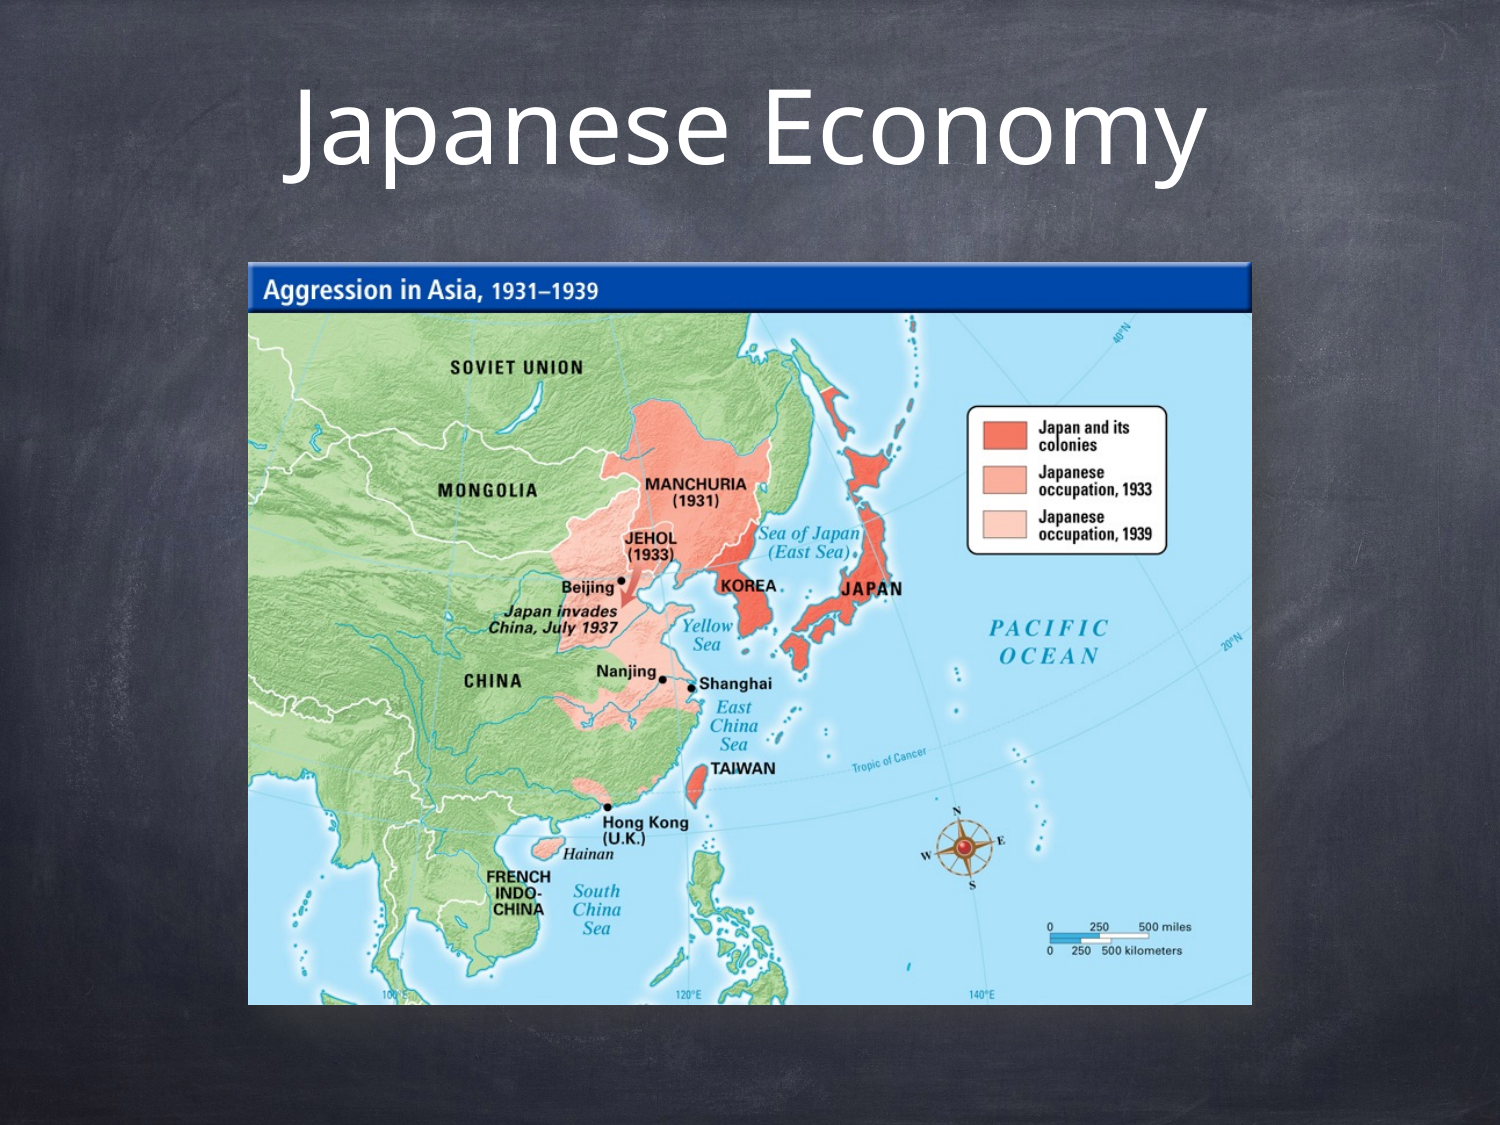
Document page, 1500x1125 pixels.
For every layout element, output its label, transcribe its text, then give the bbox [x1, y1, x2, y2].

title Japanese Economy [74, 44, 1426, 201]
picture [0, 0, 1500, 1125]
